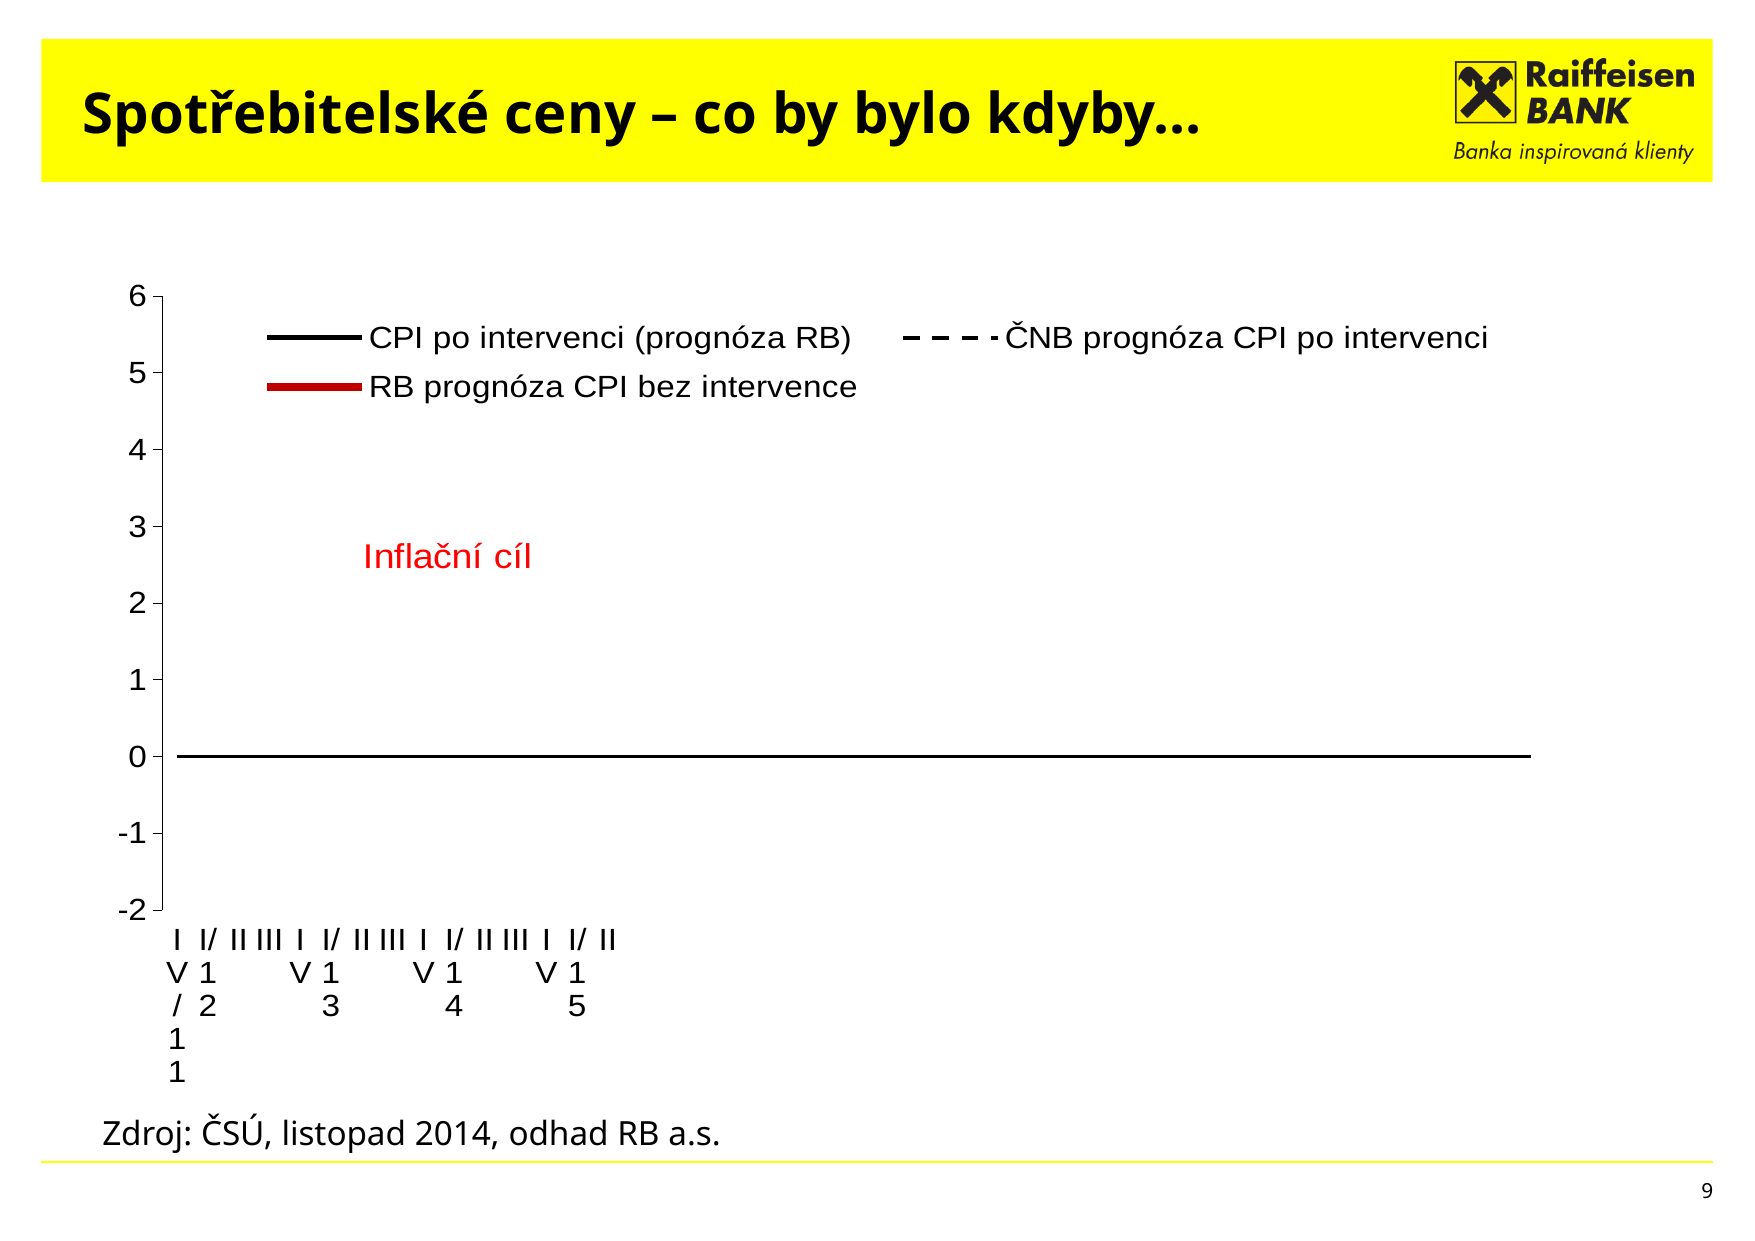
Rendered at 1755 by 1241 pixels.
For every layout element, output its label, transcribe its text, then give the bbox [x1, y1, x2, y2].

chart [65, 251, 1599, 1089]
text_box Zdroj: ČSÚ, listopad 2014, odhad RB a.s. [84, 1097, 829, 1156]
picture [1454, 58, 1694, 164]
title Spotřebitelské ceny – co by bylo kdyby… [82, 39, 1427, 183]
slide_number 9 [1014, 1177, 1713, 1241]
